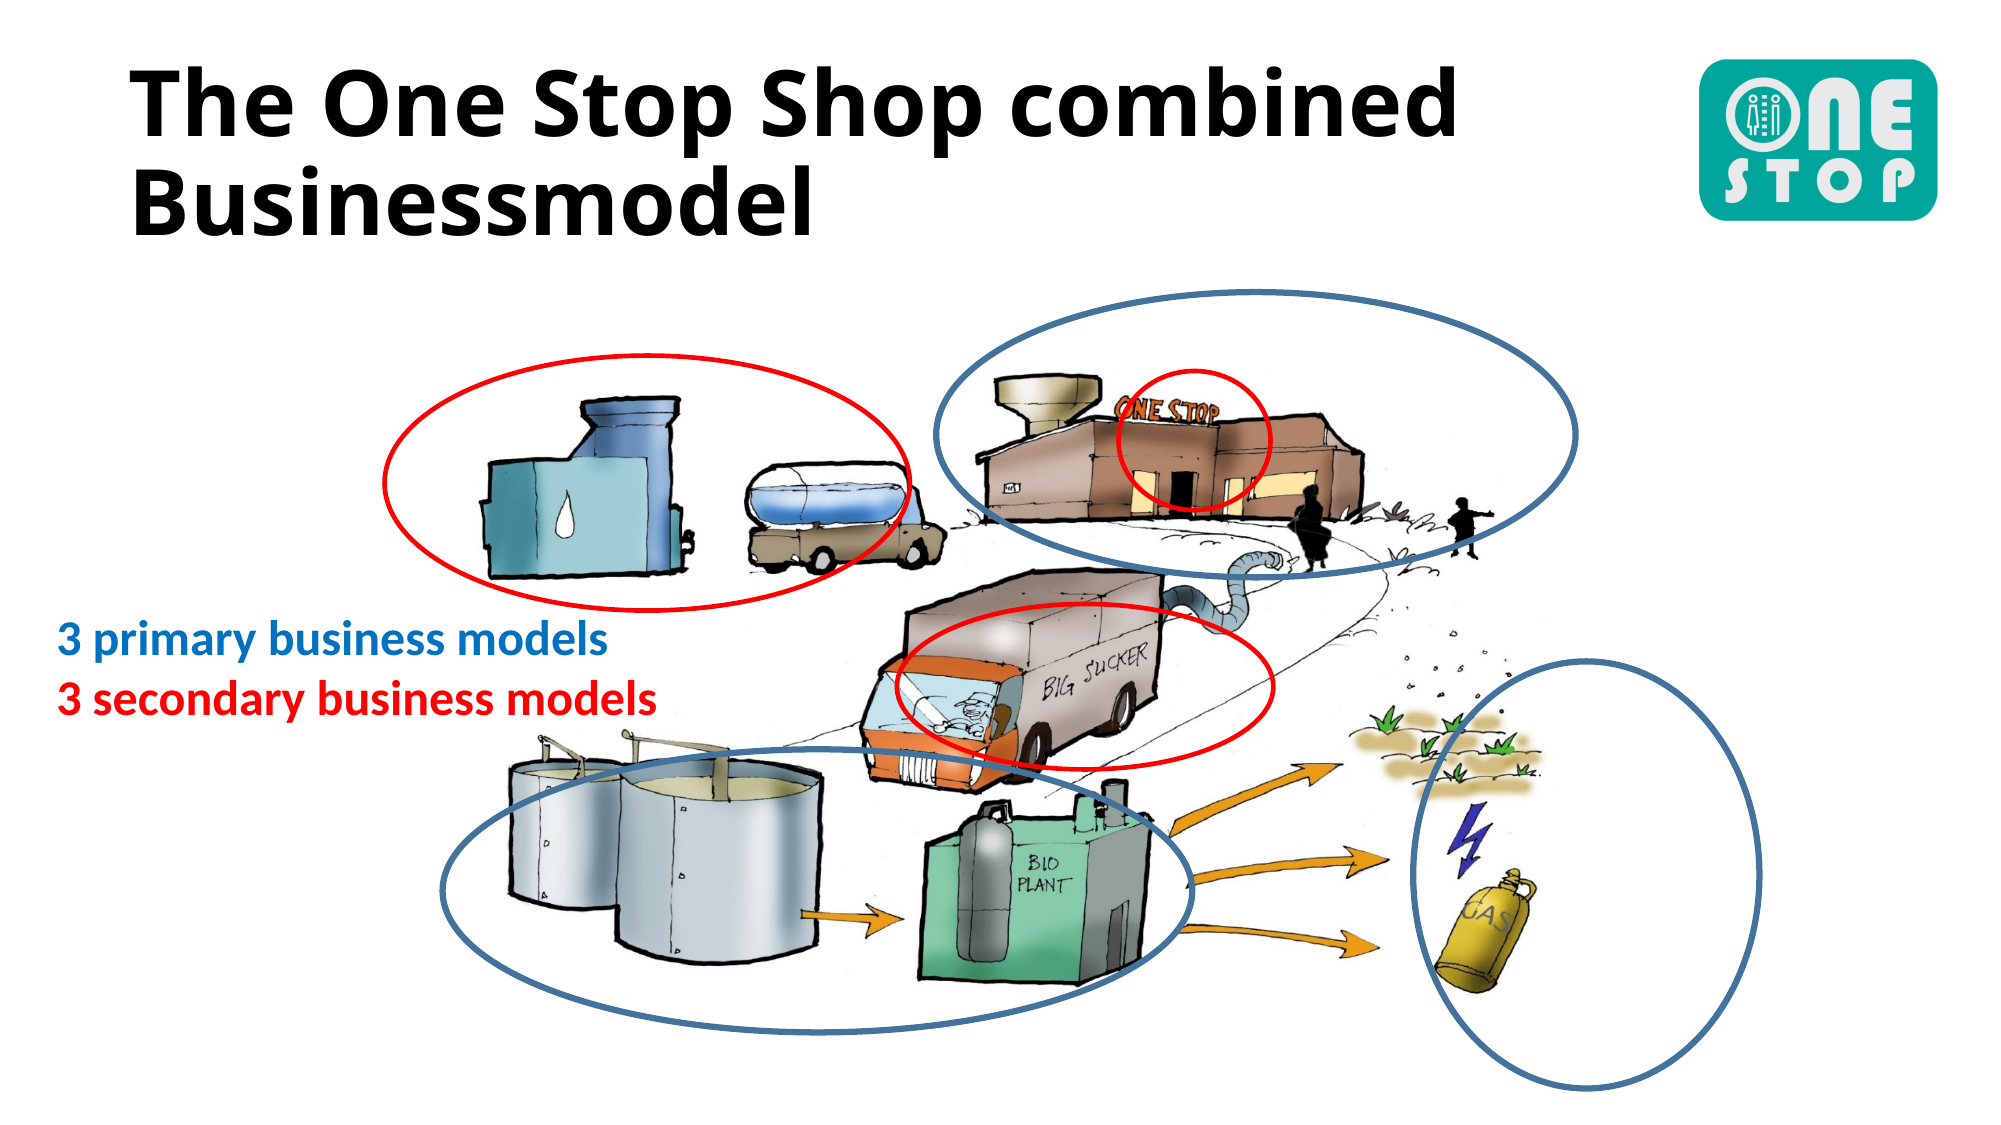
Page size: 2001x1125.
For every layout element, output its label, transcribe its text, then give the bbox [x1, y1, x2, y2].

text_box [642, 1017, 993, 1034]
text_box [1564, 394, 1577, 475]
text_box 3 primary business models 3 secondary business models [41, 598, 466, 733]
text_box [1455, 660, 1761, 1090]
text_box The One Stop Shop combined Businessmodel [113, 47, 2000, 266]
text_box [441, 840, 466, 942]
text_box [1003, 291, 1509, 346]
picture [466, 346, 1564, 1017]
picture [1698, 59, 1938, 221]
text_box [383, 389, 466, 577]
